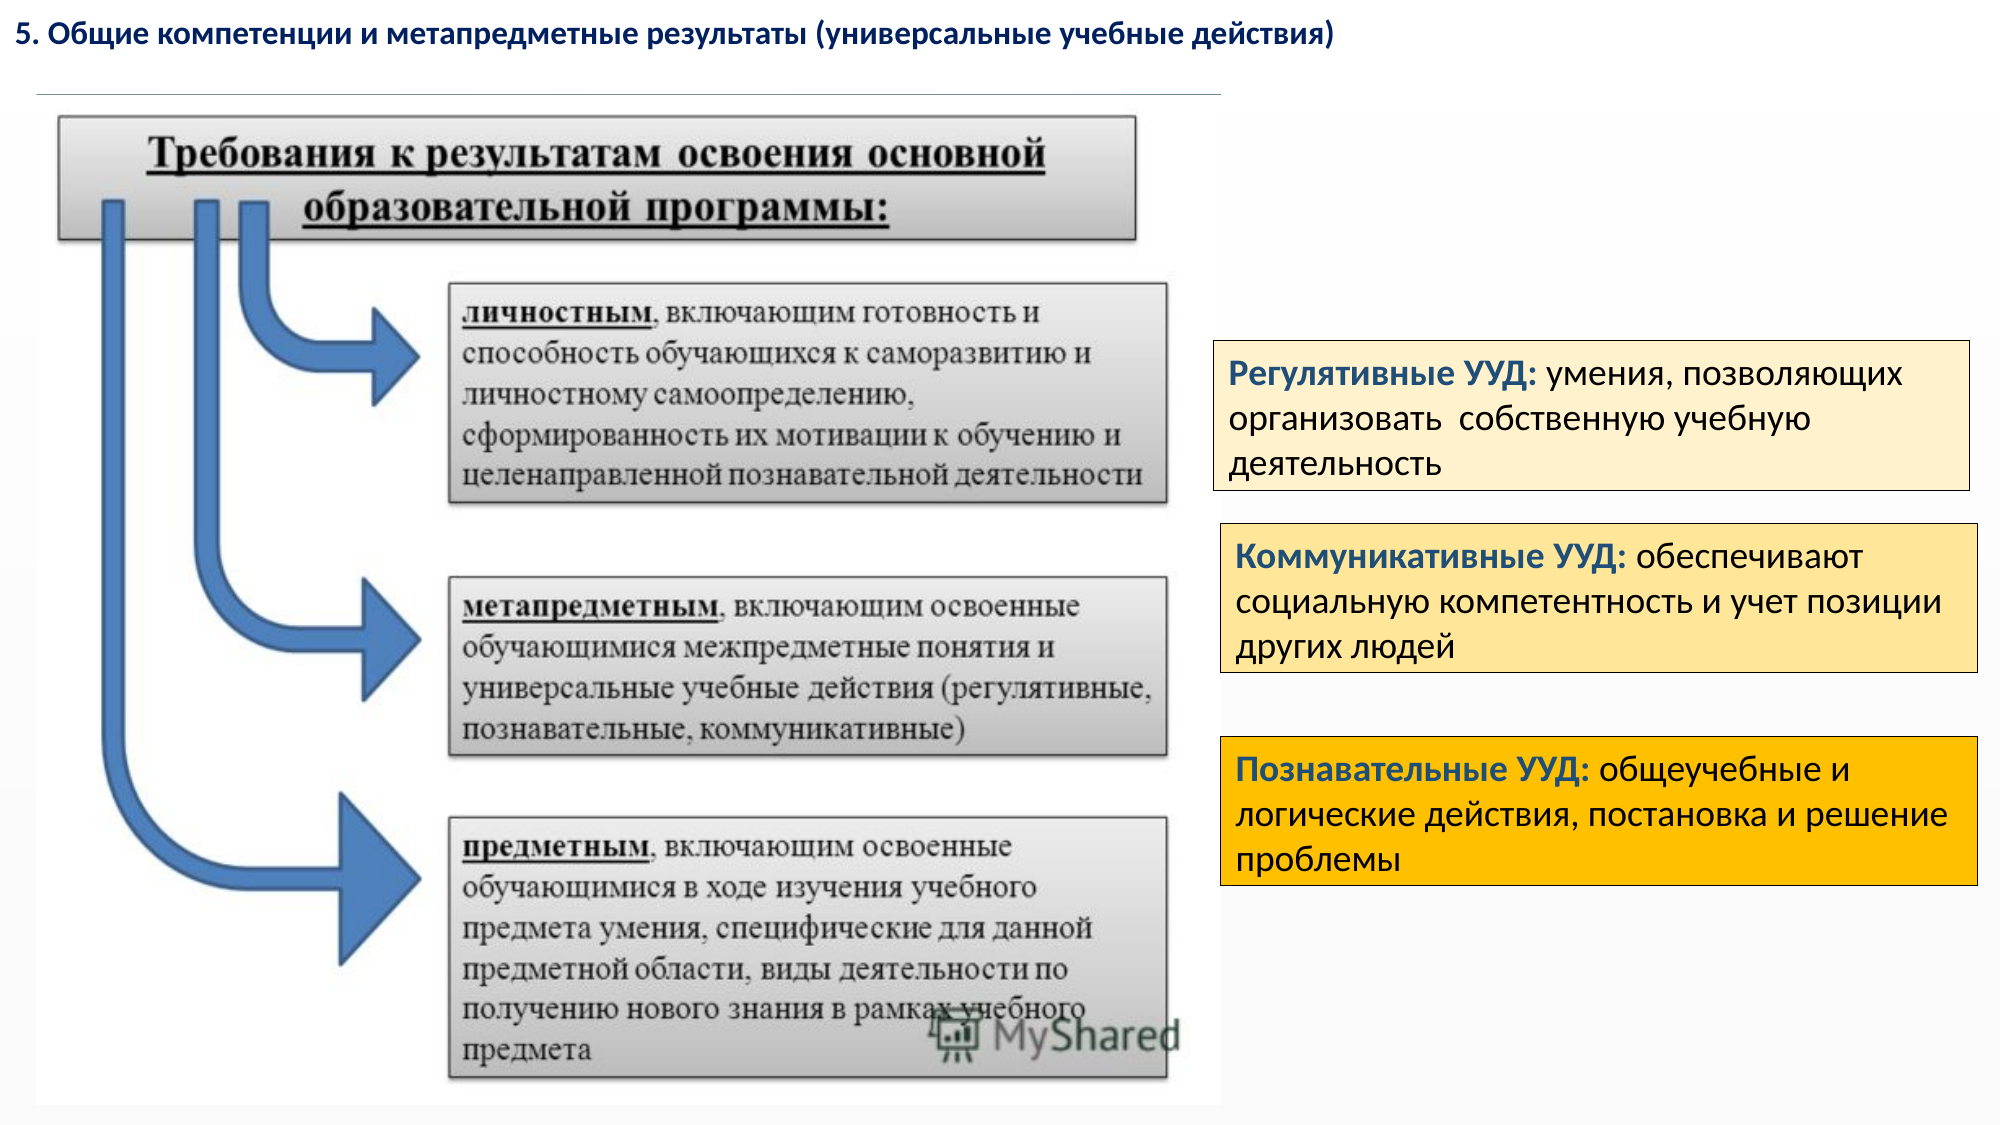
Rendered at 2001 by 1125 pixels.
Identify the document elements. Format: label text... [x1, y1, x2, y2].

text_box Познавательные УУД: общеучебные и логические действия, постановка и решение проблемы [1221, 736, 1978, 886]
text_box Регулятивные УУД: умения, позволяющих организовать собственную учебную деятельность [1221, 340, 1970, 491]
picture [36, 93, 1221, 1105]
text_box 5. Общие компетенции и метапредметные результаты (универсальные учебные действия) [0, 4, 1970, 59]
text_box Коммуникативные УУД: обеспечивают социальную компетентность и учет позиции других людей [1221, 523, 1978, 673]
